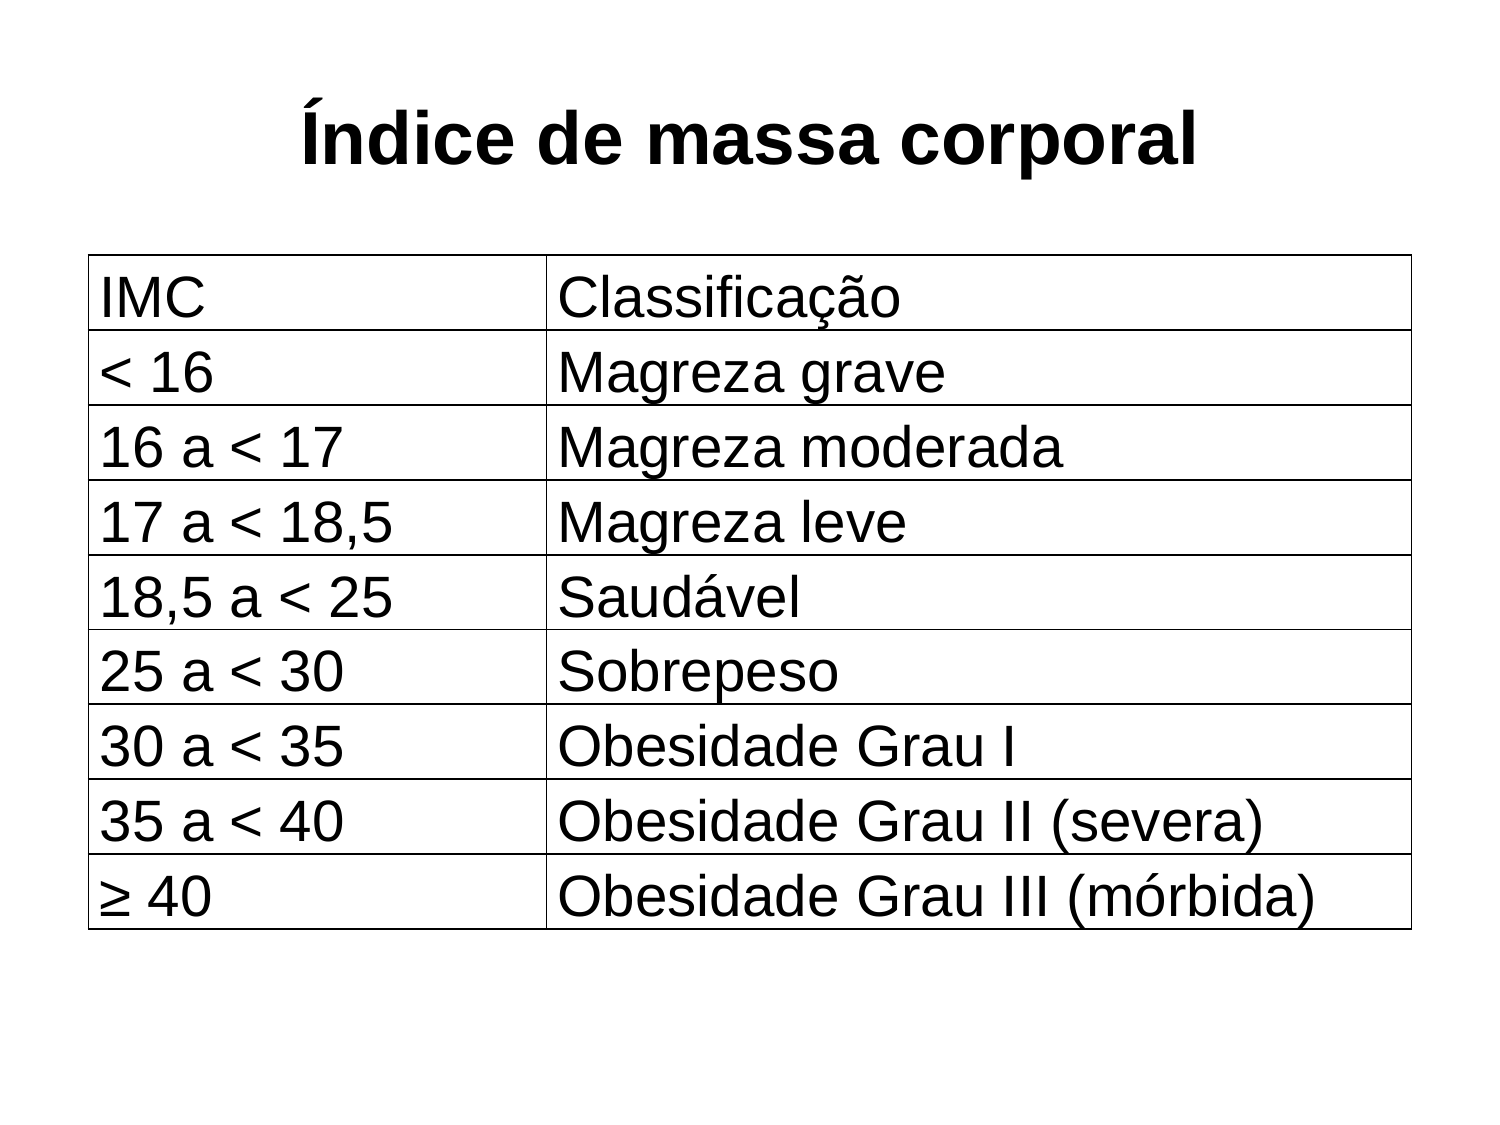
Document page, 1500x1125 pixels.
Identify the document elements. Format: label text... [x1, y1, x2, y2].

table_cell 35 a < 40 [89, 780, 546, 853]
table_cell Magreza moderada [547, 406, 1411, 479]
table_header Classificação [547, 256, 1411, 329]
table_cell 30 a < 35 [89, 705, 546, 778]
table_cell Magreza grave [547, 331, 1411, 404]
title Índice de massa corporal [75, 45, 1425, 233]
table_cell Magreza leve [547, 481, 1411, 554]
table_cell Sobrepeso [547, 630, 1411, 703]
table_cell Obesidade Grau I [547, 705, 1411, 778]
table_cell Obesidade Grau III (mórbida) [547, 855, 1411, 928]
table_cell ≥ 40 [89, 855, 546, 928]
table_cell 18,5 a < 25 [89, 556, 546, 629]
table_cell 25 a < 30 [89, 630, 546, 703]
table_header IMC [89, 256, 546, 329]
table_cell Saudável [547, 556, 1411, 629]
table_cell 17 a < 18,5 [89, 481, 546, 554]
table_cell Obesidade Grau II (severa) [547, 780, 1411, 853]
table_cell < 16 [89, 331, 546, 404]
table_cell 16 a < 17 [89, 406, 546, 479]
